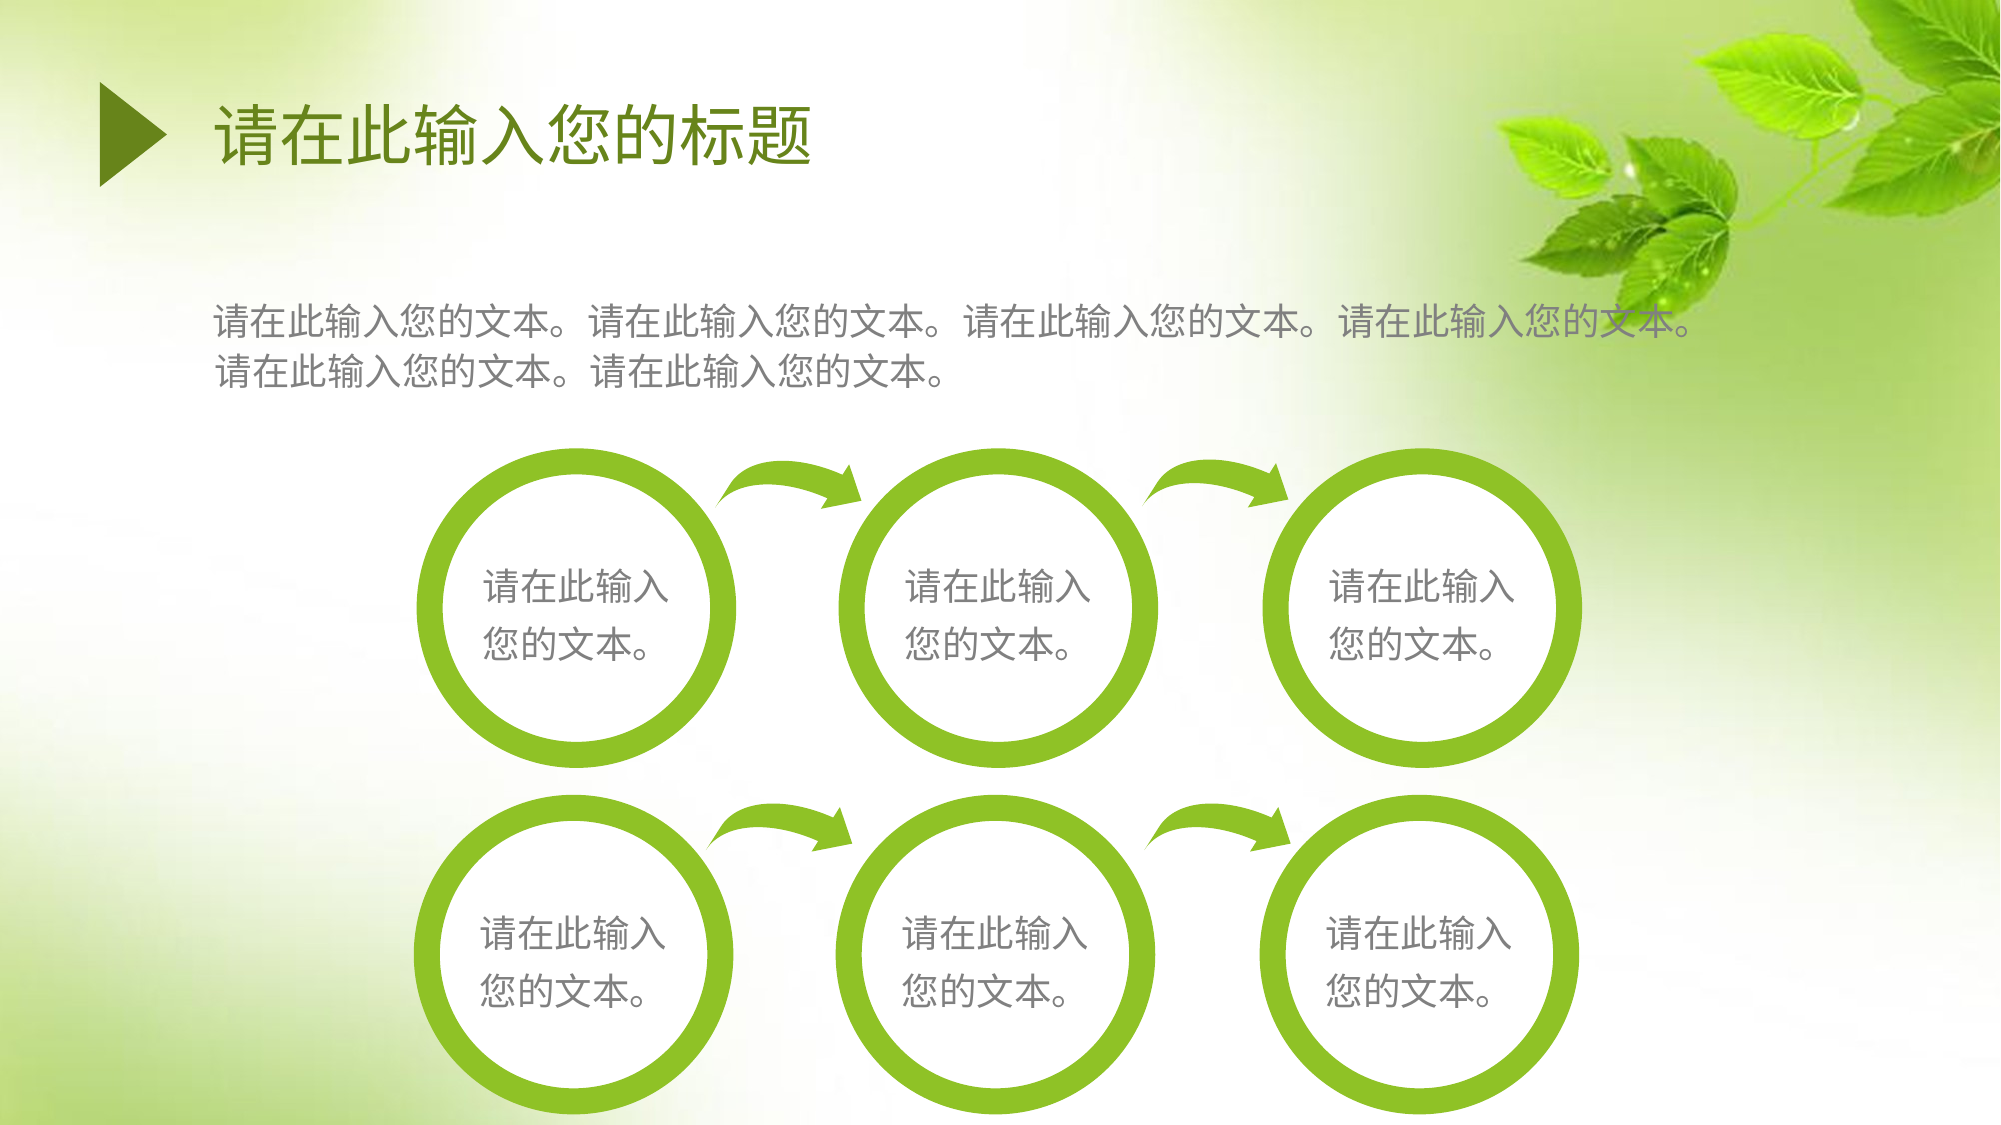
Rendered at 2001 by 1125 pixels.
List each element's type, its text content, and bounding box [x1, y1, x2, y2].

text_box 请在此输入您的文本。 [848, 807, 1143, 1102]
text_box [705, 803, 853, 852]
text_box 请在此输入您的文本。 [1272, 807, 1567, 1102]
picture [0, 0, 2001, 1125]
text_box 请在此输入您的文本。 [851, 461, 1146, 755]
text_box [1142, 459, 1289, 508]
text_box 请在此输入您的文本。 [429, 461, 724, 755]
text_box 请在此输入您的文本。 [426, 807, 721, 1102]
text_box 请在此输入您的标题 [197, 69, 1519, 199]
text_box [715, 460, 862, 509]
text_box [1144, 803, 1291, 852]
text_box 请在此输入您的文本。请在此输入您的文本。请在此输入您的文本。请在此输入您的文本。请在此输入您的文本。请在此输入您的文本。 [197, 286, 1749, 442]
text_box 请在此输入您的文本。 [1275, 461, 1570, 755]
